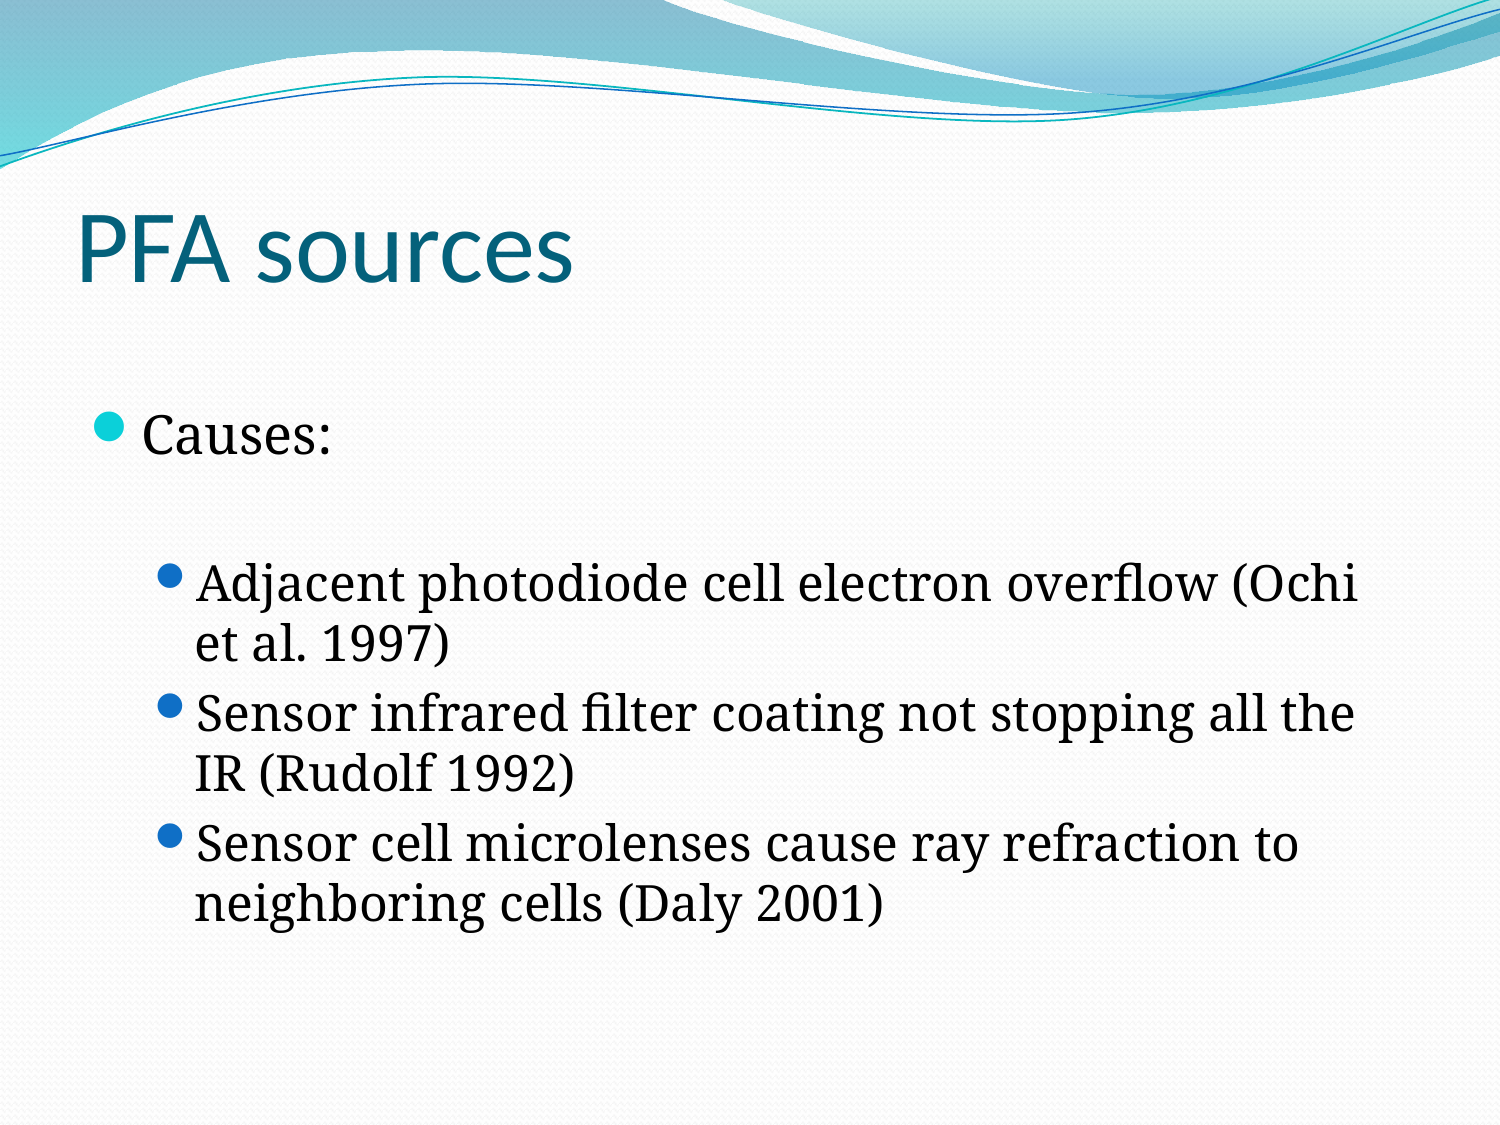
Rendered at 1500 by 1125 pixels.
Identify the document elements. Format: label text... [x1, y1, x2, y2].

title PFA sources [75, 115, 1425, 303]
list Causes: Adjacent photodiode cell electron overflow (Ochi et al. 1997) Sensor infrared filter coating not stopping all the IR (Rudolf 1992) Sensor cell microlenses cause ray refraction to neighboring cells (Daly 2001) [75, 317, 1425, 1038]
